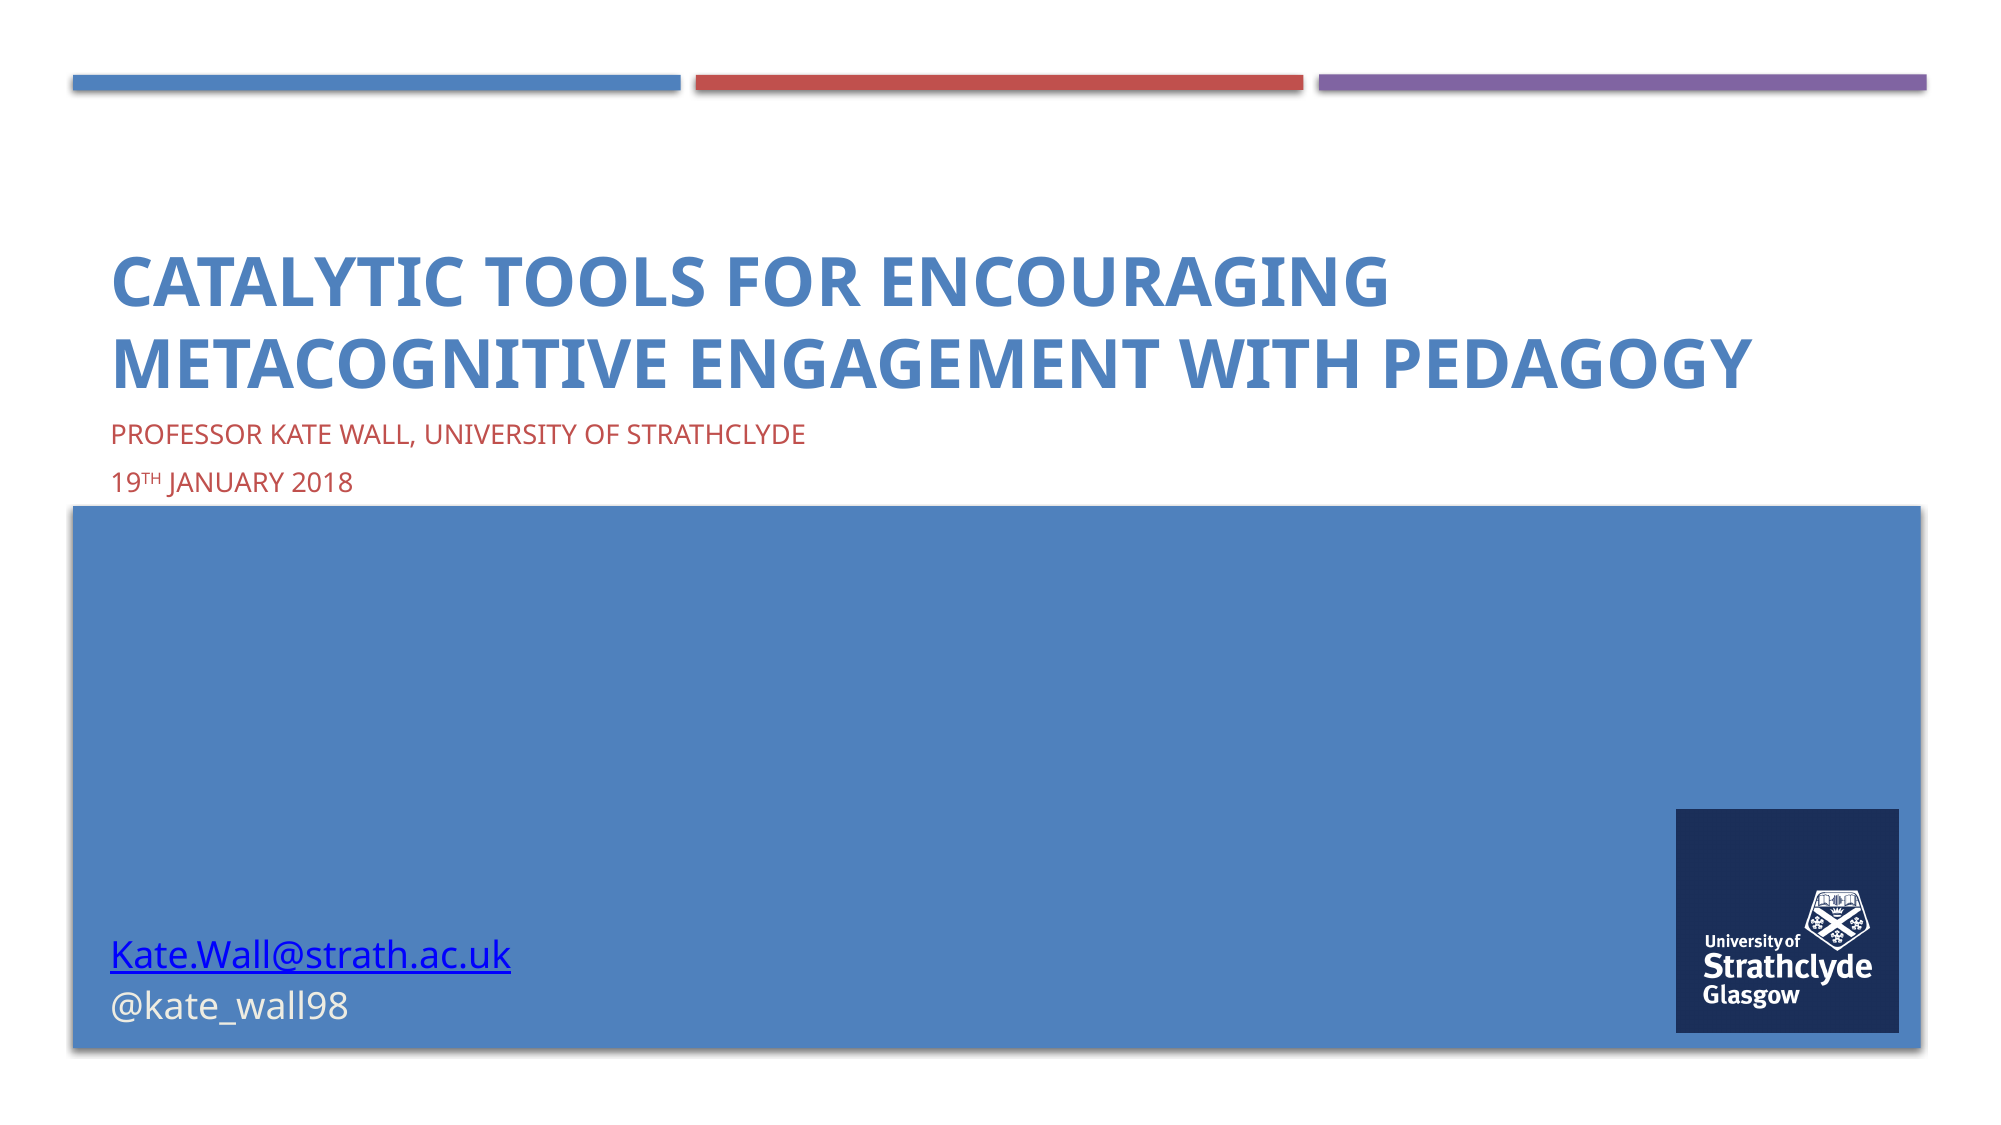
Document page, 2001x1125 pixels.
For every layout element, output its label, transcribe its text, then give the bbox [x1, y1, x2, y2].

text_box Kate.Wall@strath.ac.uk @kate_wall98 [95, 923, 531, 1035]
picture [1676, 809, 1900, 1033]
title Catalytic tools for encouraging metacognitive engagement with pedagogy [95, 167, 1899, 409]
subtitle Professor Kate Wall, University of Strathclyde 19th January 2018 [95, 409, 1899, 507]
